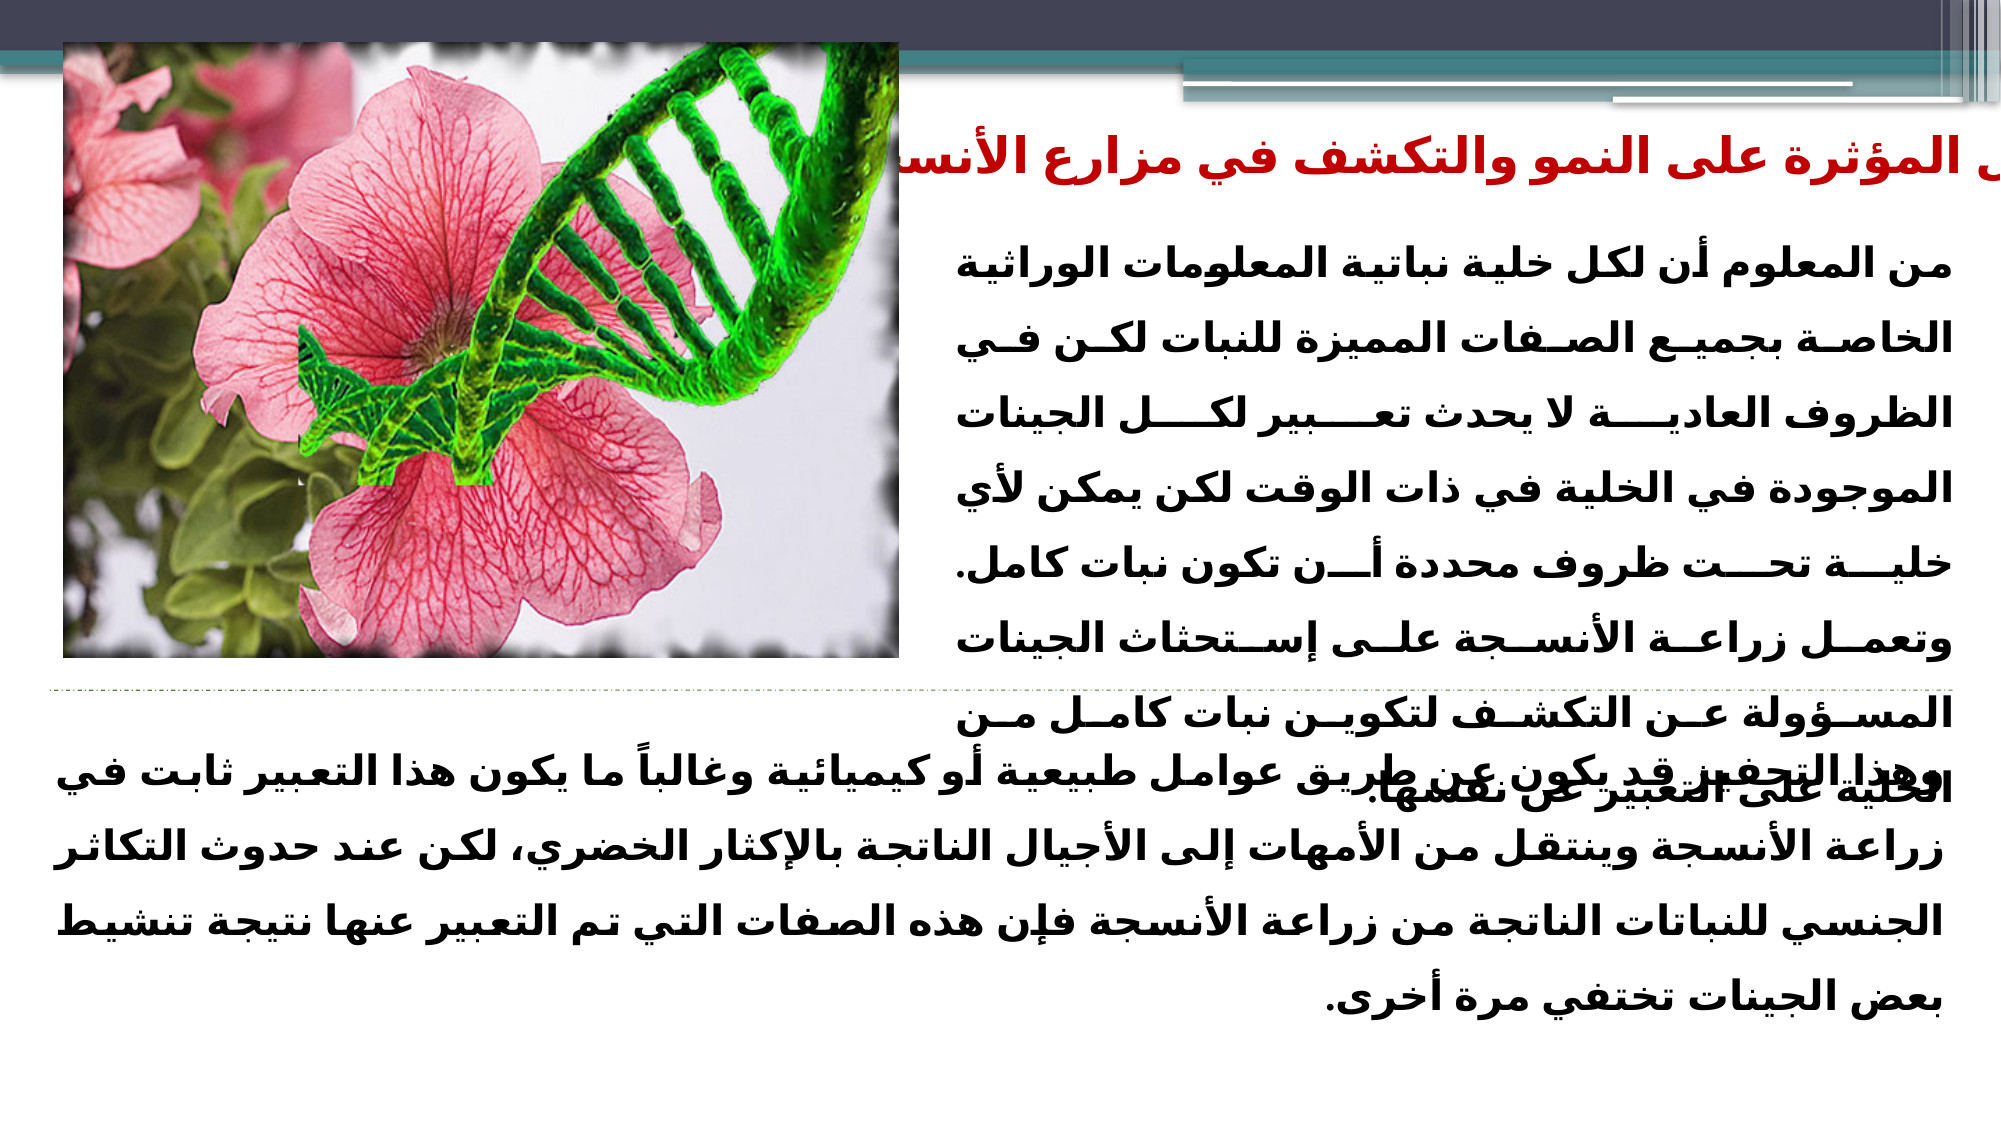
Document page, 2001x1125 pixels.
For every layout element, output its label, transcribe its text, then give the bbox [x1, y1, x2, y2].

text_box وهذا التحفيز قد يكون عن طريق عوامل طبيعية أو كيميائية وغالباً ما يكون هذا التعبير ثابت في زراعة الأنسجة وينتقل من الأمهات إلى الأجيال الناتجة بالإكثار الخضري، لكن عند حدوث التكاثر الجنسي للنباتات الناتجة من زراعة الأنسجة فإن هذه الصفات التي تم التعبير عنها نتيجة تنشيط بعض الجينات تختفي مرة أخرى. [41, 711, 1961, 1027]
picture [63, 42, 899, 658]
text_box العوامل المؤثرة على النمو والتكشف في مزارع الأنسجة [905, 116, 2000, 192]
text_box من المعلوم أن لكل خلية نباتية المعلومات الوراثية الخاصة بجميع الصفات المميزة للنبات لكن في الظروف العادية لا يحدث تعبير لكل الجينات الموجودة في الخلية في ذات الوقت لكن يمكن لأي خلية تحت ظروف محددة أن تكون نبات كامل. وتعمل زراعة الأنسجة على إستحثاث الجينات المسؤولة عن التكشف لتكوين نبات كامل من الخلية على التعبير عن نفسها. [940, 203, 1970, 819]
